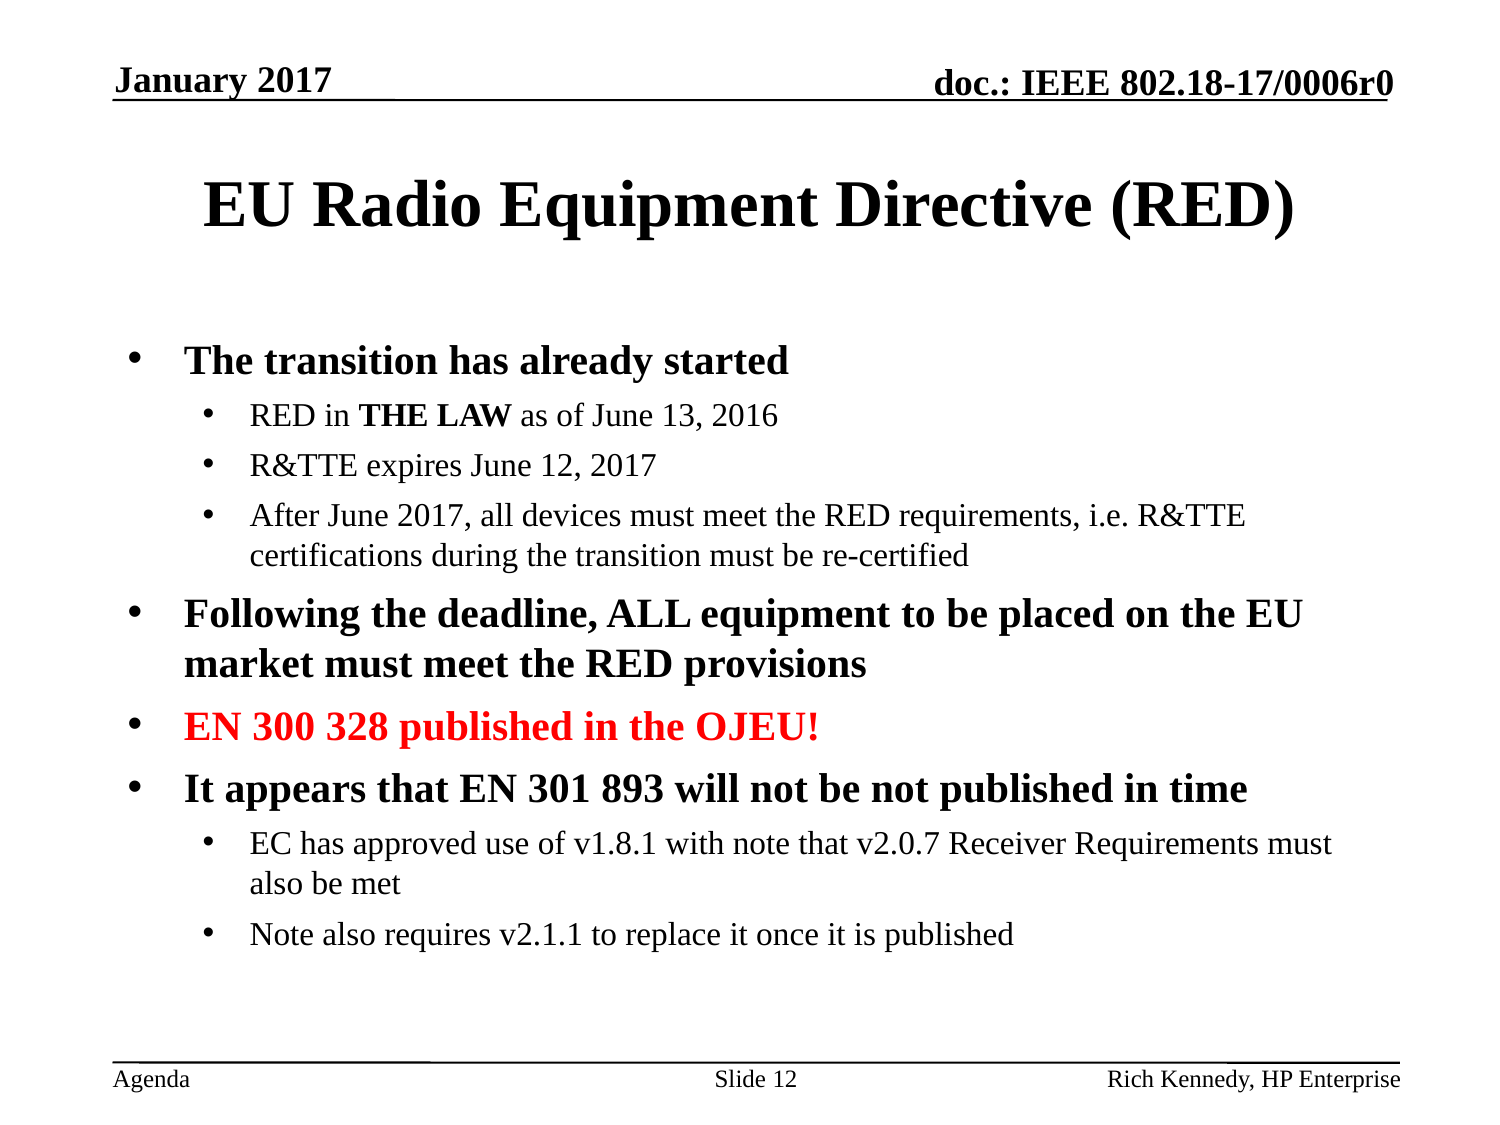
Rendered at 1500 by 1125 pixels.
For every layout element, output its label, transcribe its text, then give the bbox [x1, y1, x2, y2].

list The transition has already started RED in THE LAW as of June 13, 2016 R&TTE expires June 12, 2017 After June 2017, all devices must meet the RED requirements, i.e. R&TTE certifications during the transition must be re-certified Following the deadline, ALL equipment to be placed on the EU market must meet the RED provisions EN 300 328 published in the OJEU! It appears that EN 301 893 will not be not published in time EC has approved use of v1.8.1 with note that v2.0.7 Receiver Requirements must also be met Note also requires v2.1.1 to replace it once it is published [112, 324, 1388, 1038]
footer Rich Kennedy, HP Enterprise [878, 1061, 1402, 1093]
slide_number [114, 54, 376, 101]
title EU Radio Equipment Directive (RED) [112, 112, 1388, 288]
slide_number Slide 12 [712, 1061, 800, 1123]
